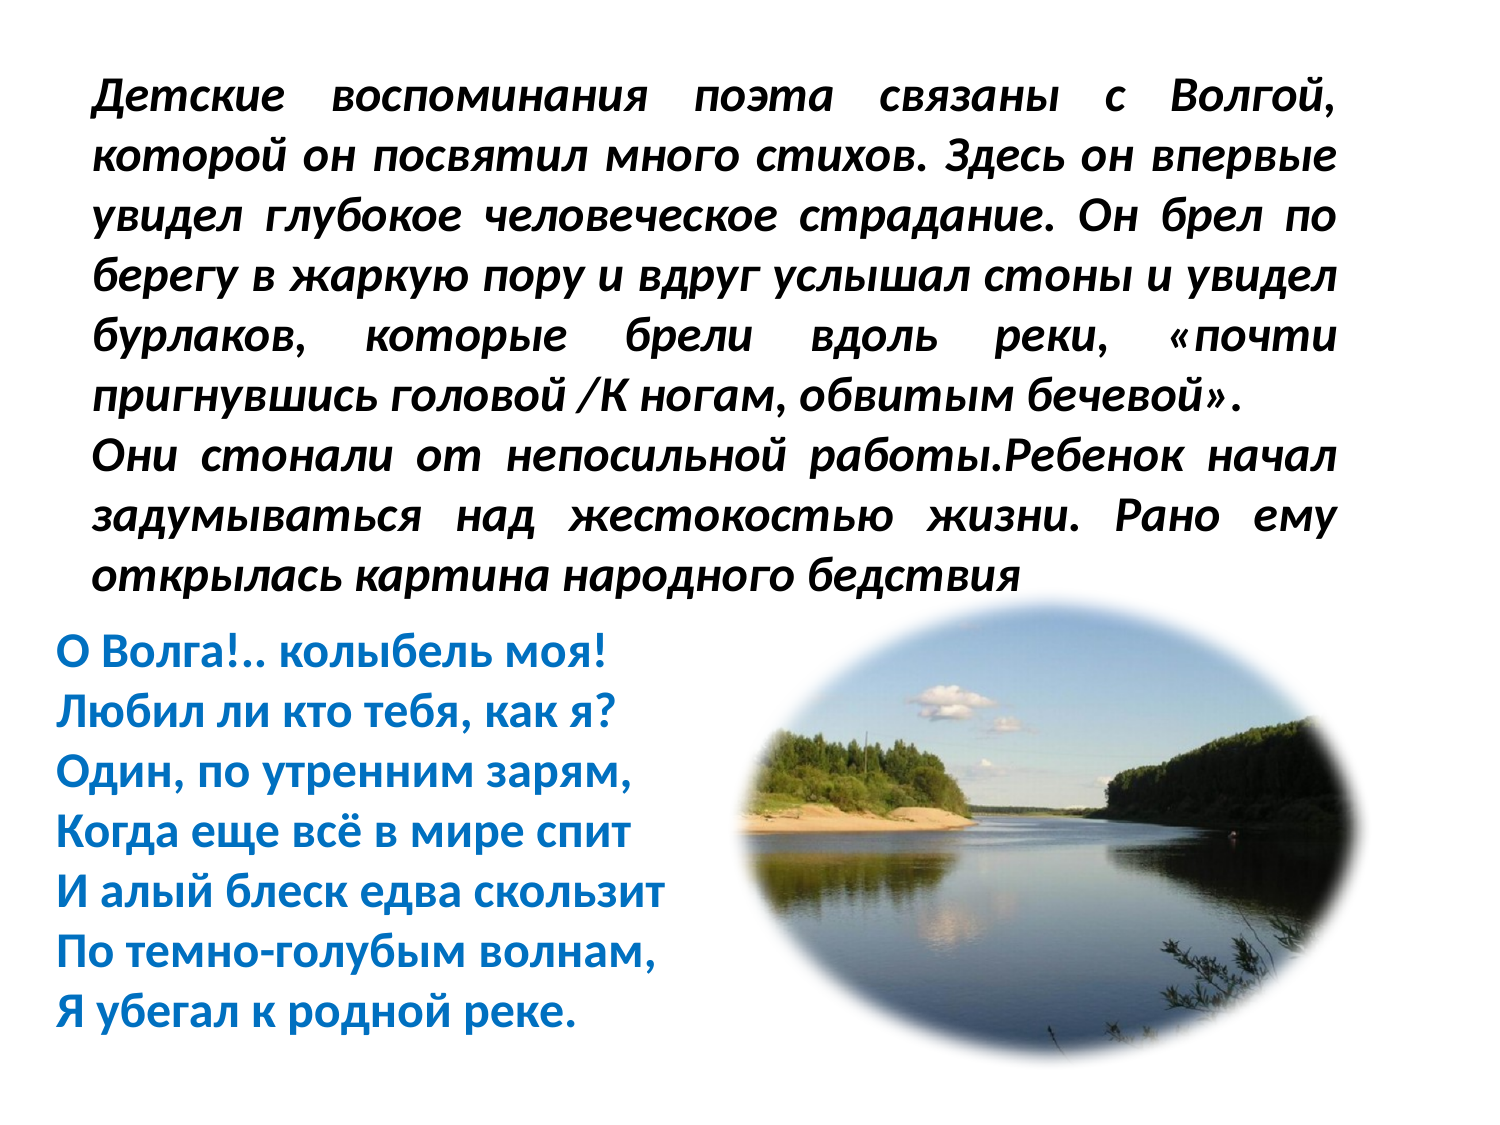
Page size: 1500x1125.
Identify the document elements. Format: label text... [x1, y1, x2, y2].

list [726, 585, 1373, 1071]
text_box О Волга!.. колыбель моя! Любил ли кто тебя, как я? Один, по утренним зарям, Когда еще всё в мире спит И алый блеск едва скользит По темно-голубым волнам, Я убегал к родной реке. [41, 609, 720, 1045]
text_box Детские воспоминания поэта связаны с Волгой, которой он посвятил много стихов. Здесь он впервые увидел глубокое человеческое страдание. Он брел по берегу в жаркую пору и вдруг услышал стоны и увидел бурлаков, которые брели вдоль реки, «почти пригнувшись головой /К ногам, обвитым бечевой». Они стонали от непосильной работы.Ребенок начал задумываться над жестокостью жизни. Рано ему открылась картина народного бедствия [76, 54, 1353, 609]
